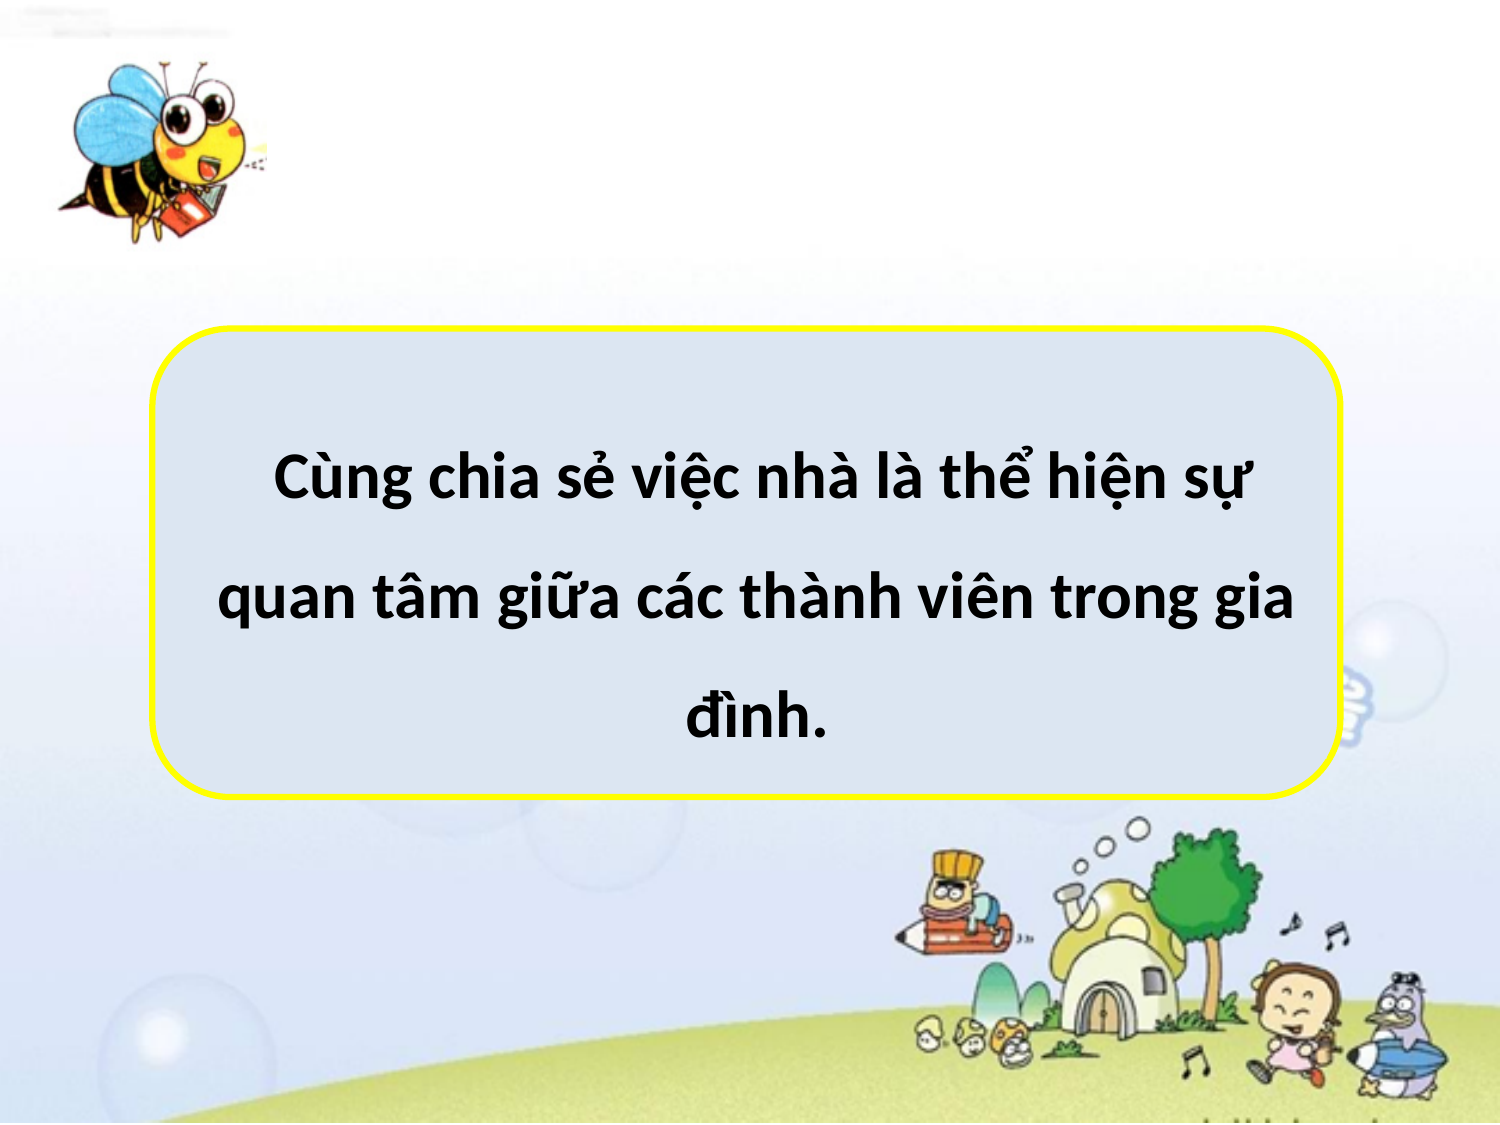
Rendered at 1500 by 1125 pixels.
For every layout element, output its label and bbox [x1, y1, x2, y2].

text_box [152, 328, 1341, 798]
picture [0, 4, 1500, 1123]
